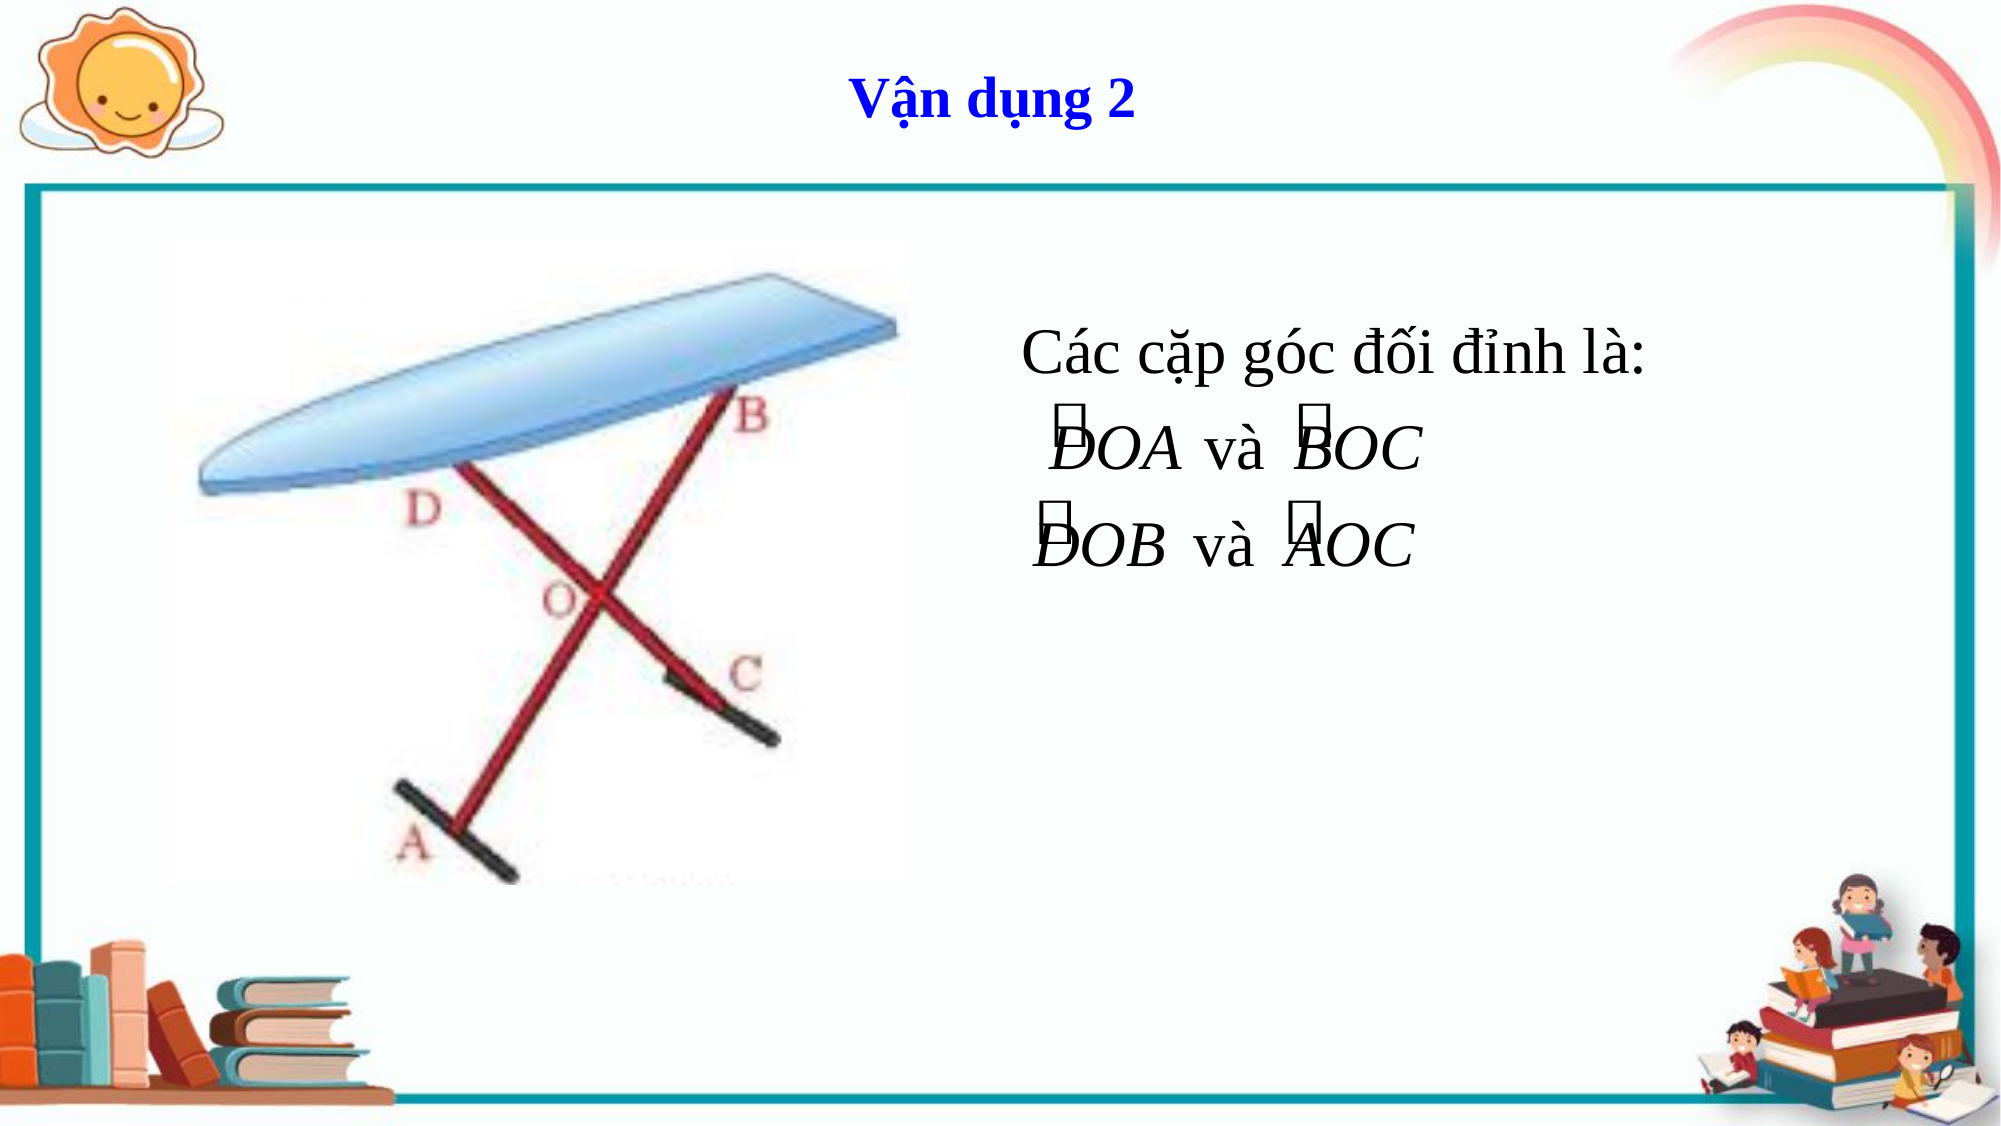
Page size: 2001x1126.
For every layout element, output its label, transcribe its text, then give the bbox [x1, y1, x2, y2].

picture [0, 1, 2001, 1126]
text_box [910, 240, 2001, 249]
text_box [167, 240, 910, 885]
text_box Vận dụng 2 [640, 59, 1360, 130]
